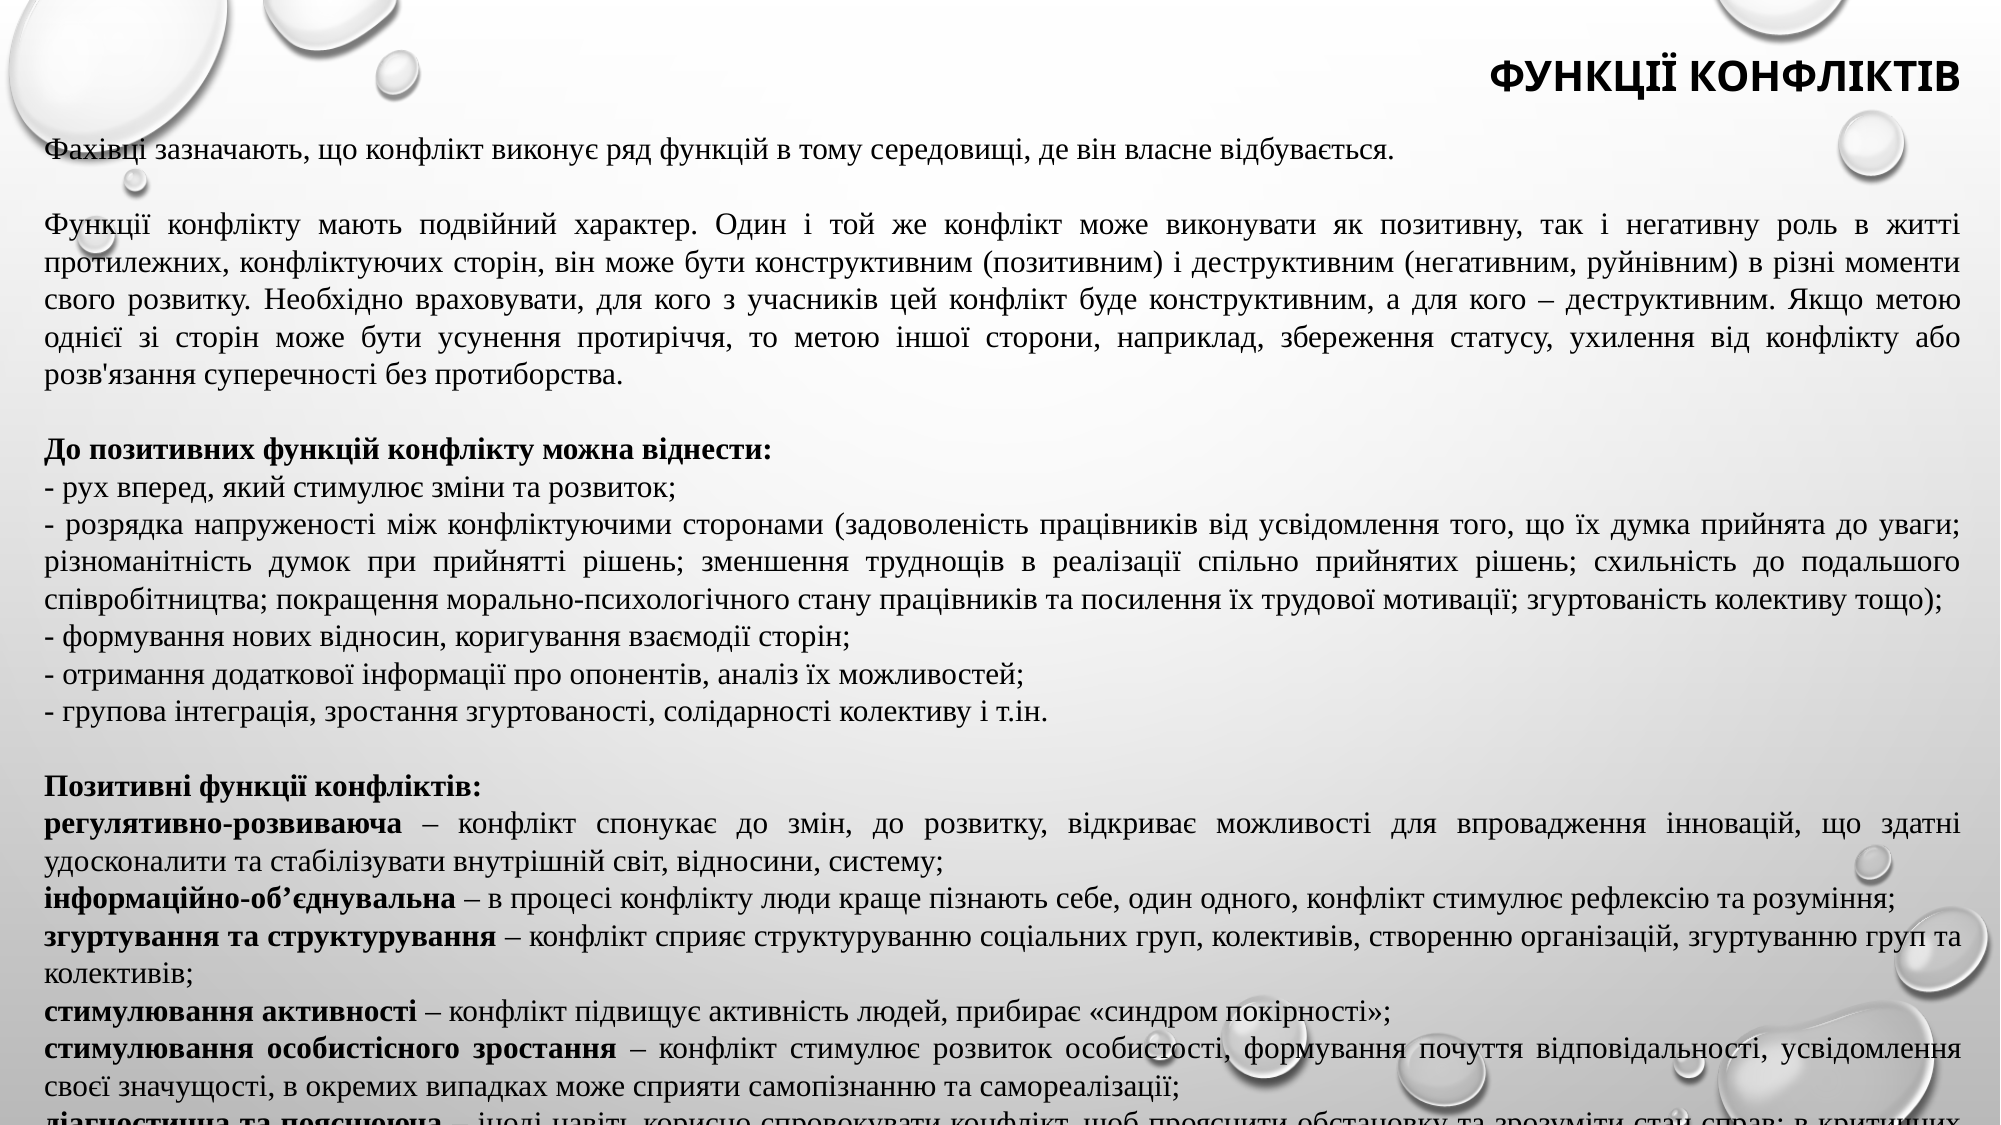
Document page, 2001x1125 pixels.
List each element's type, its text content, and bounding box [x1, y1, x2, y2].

picture [0, 0, 2000, 1125]
title Функції конфліктів [1473, 33, 1978, 121]
text_box Фахівці зазначають, що конфлікт виконує ряд функцій в тому середовищі, де він власне відбувається. Функції конфлікту мають подвійний характер. Один і той же конфлікт може виконувати як позитивну, так і негативну роль в житті протилежних, конфліктуючих сторін, він може бути конструктивним (позитивним) і деструктивним (негативним, руйнівним) в різні моменти свого розвитку. Необхідно враховувати, для кого з учасників цей конфлікт буде конструктивним, а для кого – деструктивним. Якщо метою однієї зі сторін може бути усунення протиріччя, то метою іншої сторони, наприклад, збереження статусу, ухилення від конфлікту або розв'язання суперечності без протиборства. До позитивних функцій конфлікту можна віднести: - рух вперед, який стимулює зміни та розвиток; - розрядка напруженості між конфліктуючими сторонами (задоволеність працівників від усвідомлення того, що їх думка прийнята до уваги; різноманітність думок при прийнятті рішень; зменшення труднощів в реалізації спільно прийнятих рішень; схильність до подальшого співробітництва; покращення морально-психологічного стану працівників та посилення їх трудової мотивації; згуртованість колективу тощо); - формування нових відносин, коригування взаємодії сторін; - отримання додаткової інформації про опонентів, аналіз їх можливостей; - групова інтеграція, зростання згуртованості, солідарності колективу і т.ін. Позитивні функції конфліктів: регулятивно-розвиваюча – конфлікт спонукає до змін, до розвитку, відкриває можливості для впровадження інновацій, що здатні удосконалити та стабілізувати внутрішній світ, відносини, систему; інформаційно-об’єднувальна – в процесі конфлікту люди краще пізнають себе, один одного, конфлікт стимулює рефлексію та розуміння; згуртування та структурування – конфлікт сприяє структуруванню соціальних груп, колективів, створенню організацій, згуртуванню груп та колективів; стимулювання активності – конфлікт підвищує активність людей, прибирає «синдром покірності»; стимулювання особистісного зростання – конфлікт стимулює розвиток особистості, формування почуття відповідальності, усвідомлення своєї значущості, в окремих випадках може сприяти самопізнанню та самореалізації; діагностична та пояснююча – іноді навіть корисно спровокувати конфлікт, щоб прояснити обстановку та зрозуміти стан справ; в критичних ситуаціях, що виникають в конфліктах, виявляються непомітні до того переваги та недоліки людей, створюються умови для розвитку особистості та формування лідерів. [29, 121, 1979, 1125]
